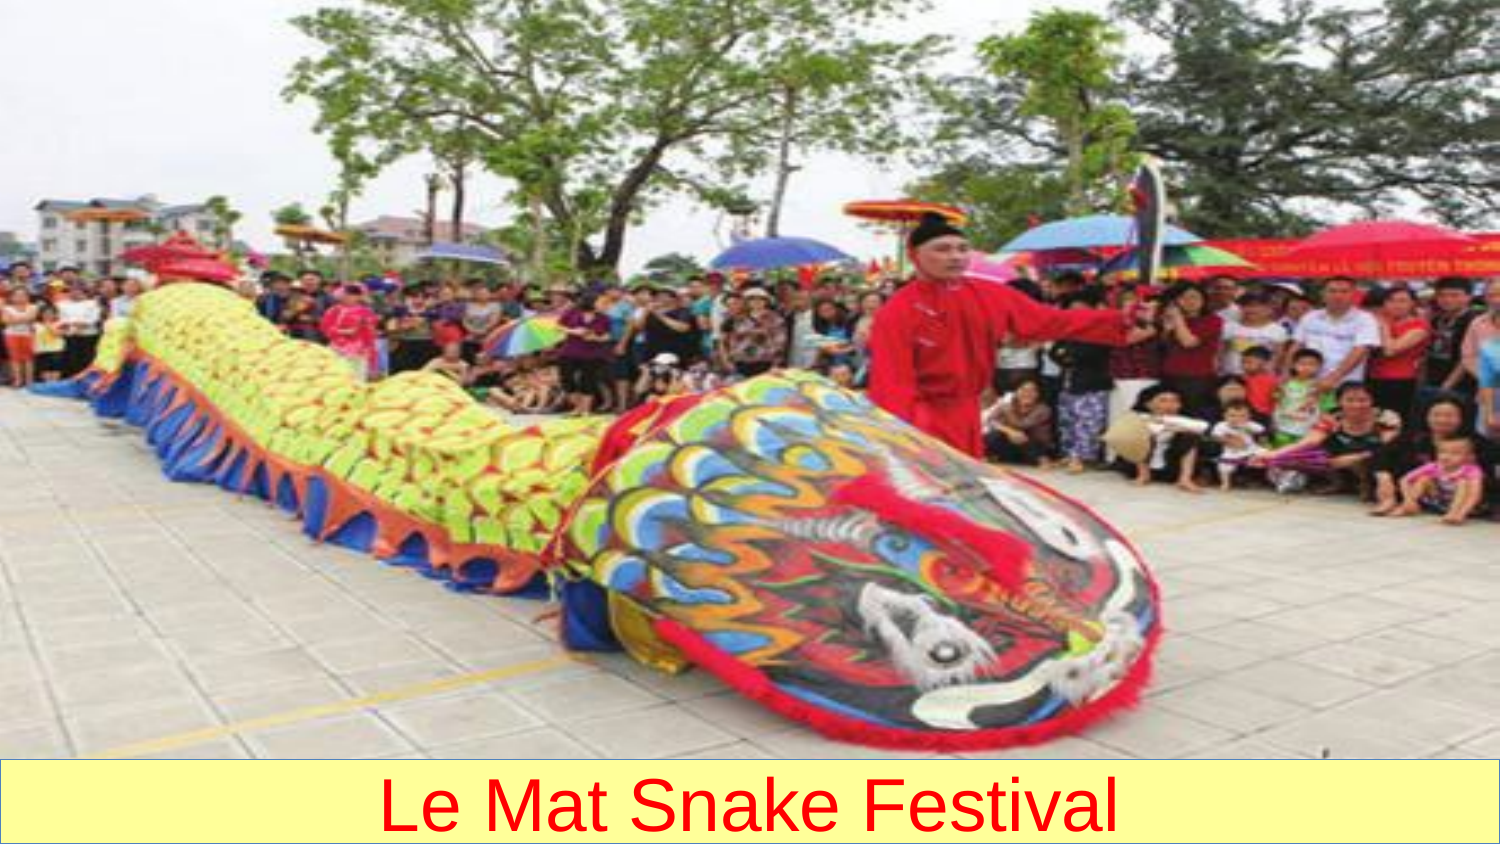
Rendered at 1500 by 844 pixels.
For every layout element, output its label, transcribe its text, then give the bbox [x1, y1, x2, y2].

text_box Le Mat Snake Festival [0, 786, 1500, 844]
picture [0, 0, 1500, 779]
